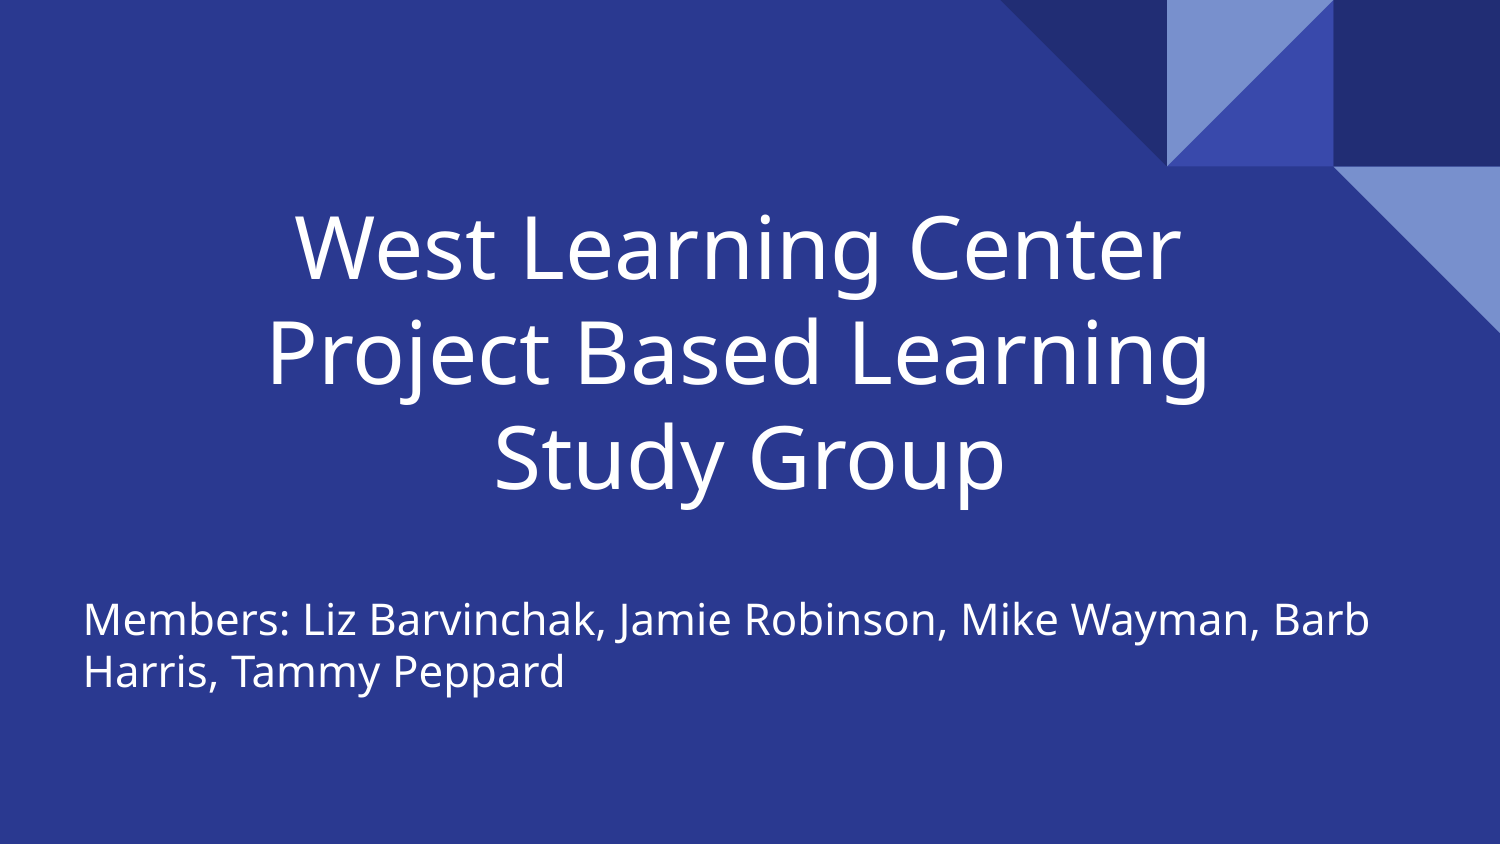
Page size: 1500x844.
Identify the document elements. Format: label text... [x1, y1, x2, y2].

title West Learning Center Project Based Learning Study Group [51, 122, 1449, 523]
subtitle Members: Liz Barvinchak, Jamie Robinson, Mike Wayman, Barb Harris, Tammy Peppard [67, 576, 1466, 765]
